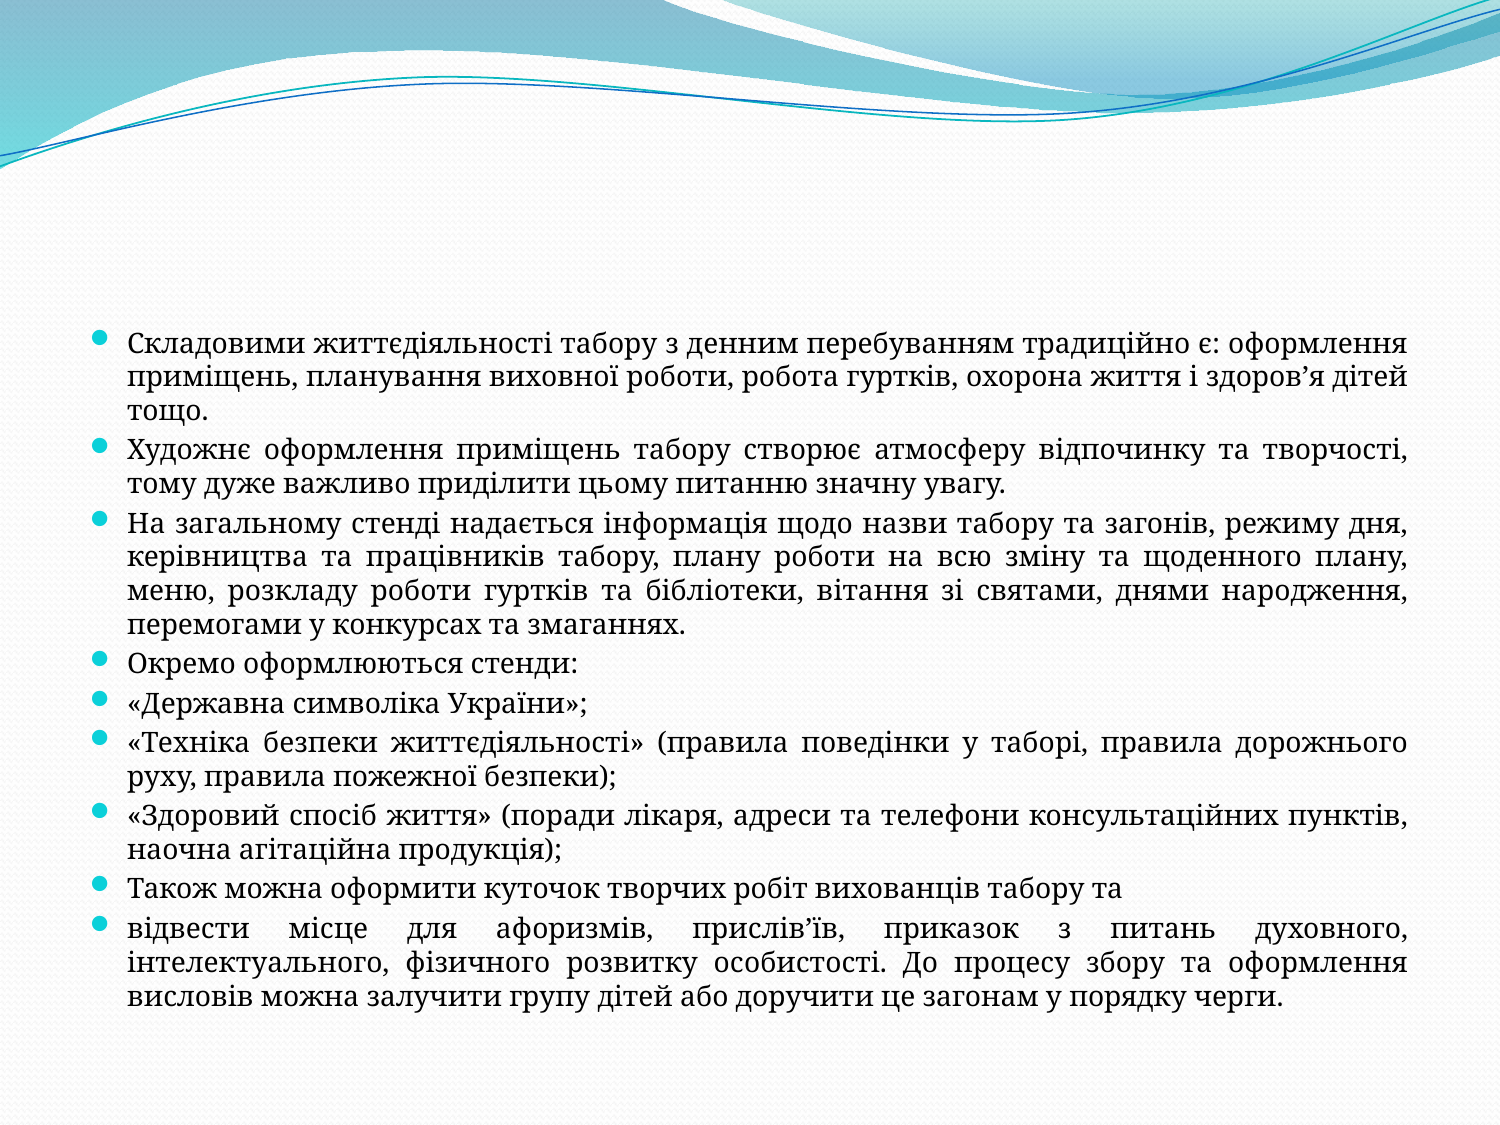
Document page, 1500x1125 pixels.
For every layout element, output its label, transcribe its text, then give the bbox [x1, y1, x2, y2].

list Складовими життєдіяльності табору з денним перебуванням традиційно є: оформлення приміщень, планування виховної роботи, робота гуртків, охорона життя і здоров’я дітей тощо. Художнє оформлення приміщень табору створює атмосферу відпочинку та творчості, тому дуже важливо приділити цьому питанню значну увагу. На загальному стенді надається інформація щодо назви табору та загонів, режиму дня, керівництва та працівників табору, плану роботи на всю зміну та щоденного плану, меню, розкладу роботи гуртків та бібліотеки, вітання зі святами, днями народження, перемогами у конкурсах та змаганнях. Окремо оформлюються стенди: «Державна символіка України»; «Техніка безпеки життєдіяльності» (правила поведінки у таборі, правила дорожнього руху, правила пожежної безпеки); «Здоровий спосіб життя» (поради лікаря, адреси та телефони консультаційних пунктів, наочна агітаційна продукція); Також можна оформити куточок творчих робіт вихованців табору та відвести місце для афоризмів, прислів’їв, приказок з питань духовного, інтелектуального, фізичного розвитку особистості. До процесу збору та оформлення висловів можна залучити групу дітей або доручити це загонам у порядку черги. [75, 317, 1425, 1038]
